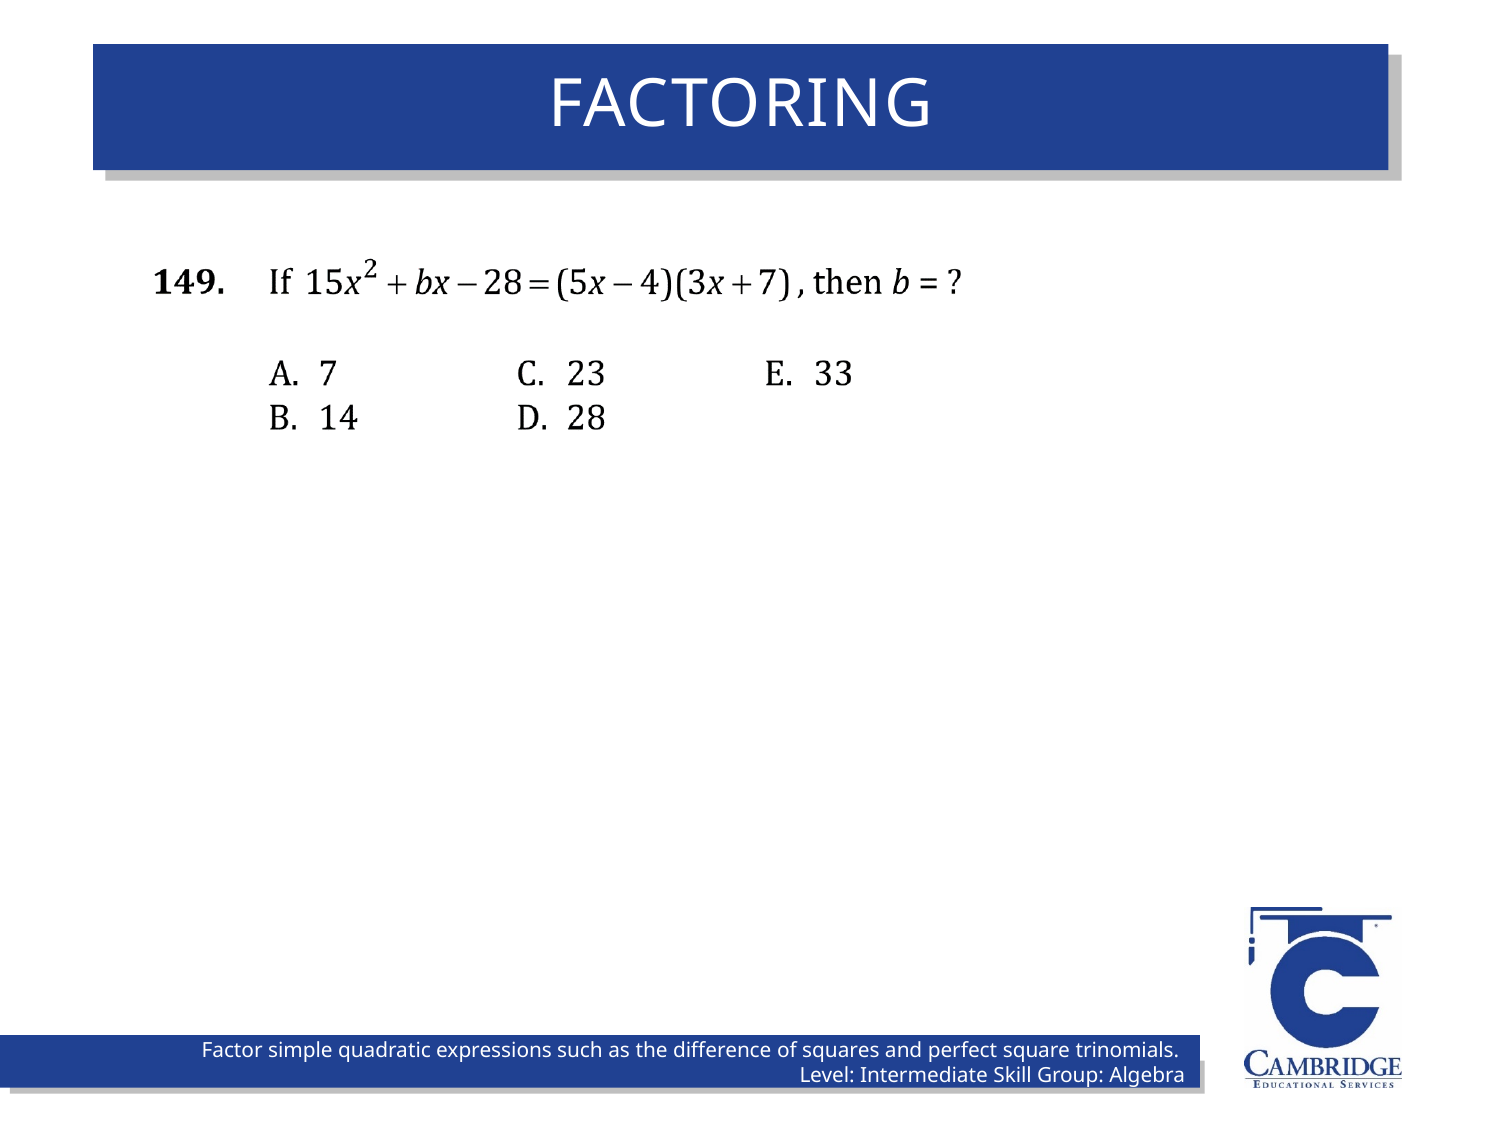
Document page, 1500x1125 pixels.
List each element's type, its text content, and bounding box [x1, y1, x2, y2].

picture [1244, 907, 1403, 1088]
picture [138, 251, 967, 479]
footer Factor simple quadratic expressions such as the difference of squares and perfect square trinomials. Level: Intermediate Skill Group: Algebra [0, 1035, 1200, 1088]
text_box [9, 1059, 1206, 1095]
text_box [104, 53, 1403, 182]
title Factoring [93, 44, 1389, 171]
